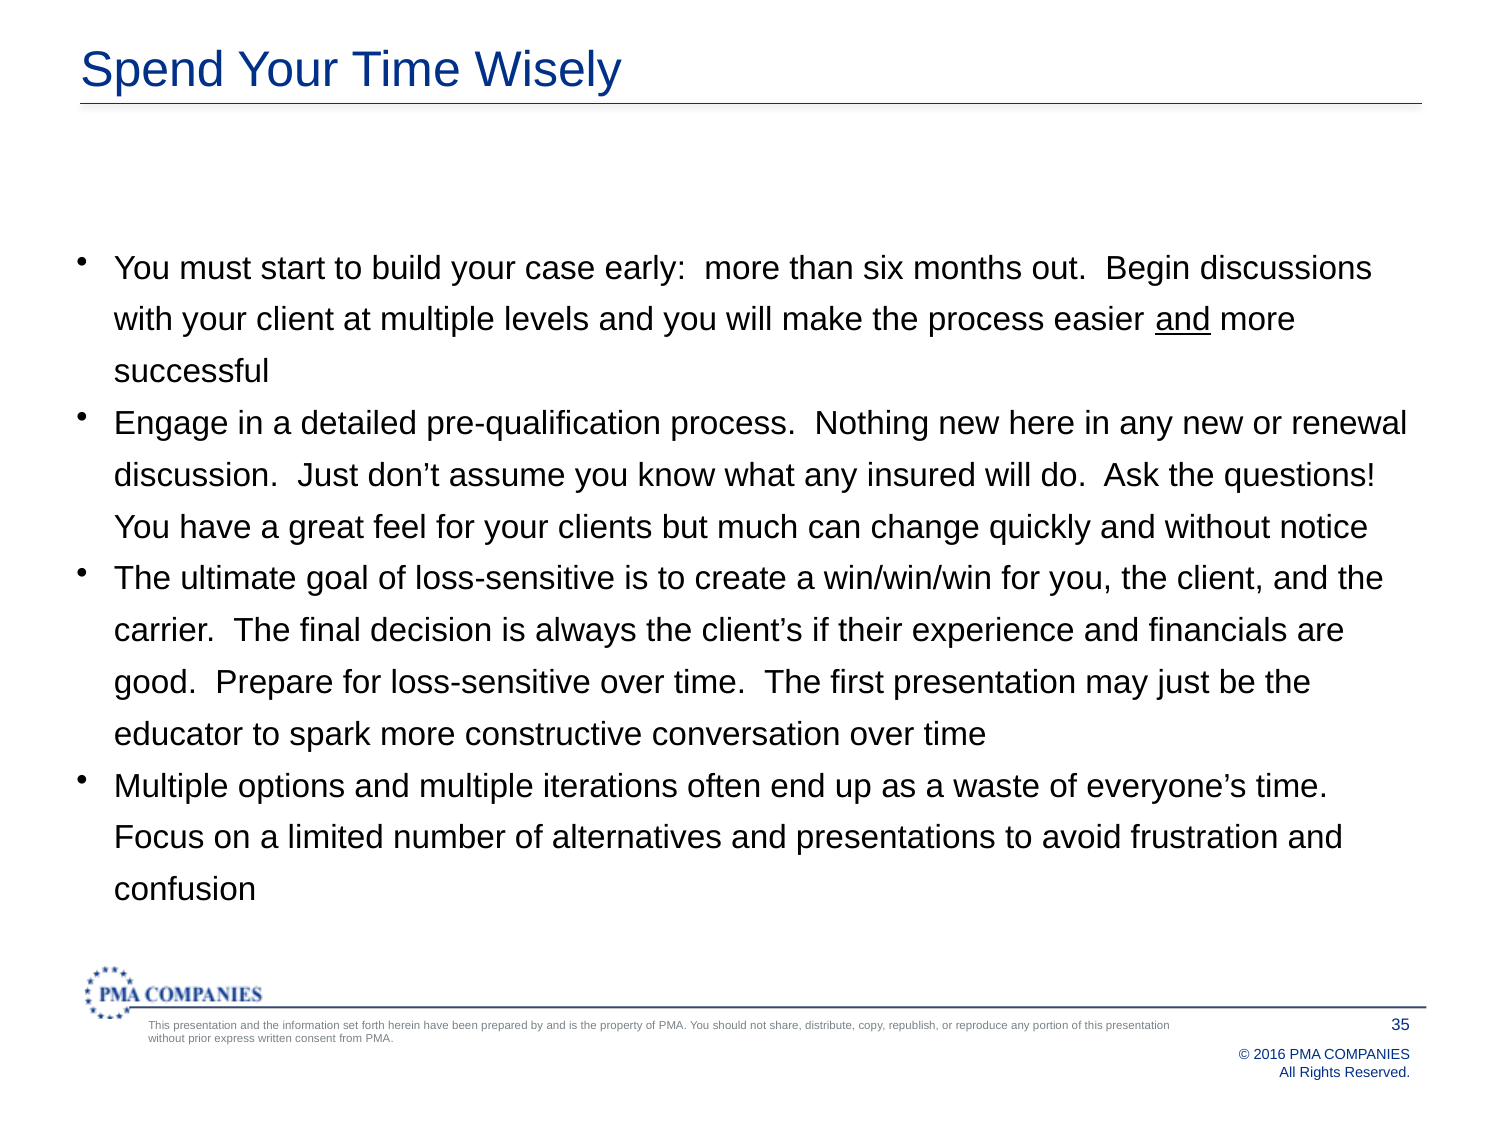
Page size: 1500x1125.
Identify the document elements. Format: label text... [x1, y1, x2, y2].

title Spend Your Time Wisely [80, 46, 1431, 86]
list You must start to build your case early: more than six months out. Begin discussions with your client at multiple levels and you will make the process easier and more successful Engage in a detailed pre-qualification process. Nothing new here in any new or renewal discussion. Just don’t assume you know what any insured will do. Ask the questions! You have a great feel for your clients but much can change quickly and without notice The ultimate goal of loss-sensitive is to create a win/win/win for you, the client, and the carrier. The final decision is always the client’s if their experience and financials are good. Prepare for loss-sensitive over time. The first presentation may just be the educator to spark more constructive conversation over time Multiple options and multiple iterations often end up as a waste of everyone’s time. Focus on a limited number of alternatives and presentations to avoid frustration and confusion [76, 226, 1417, 945]
slide_number 35 [1074, 993, 1425, 1054]
